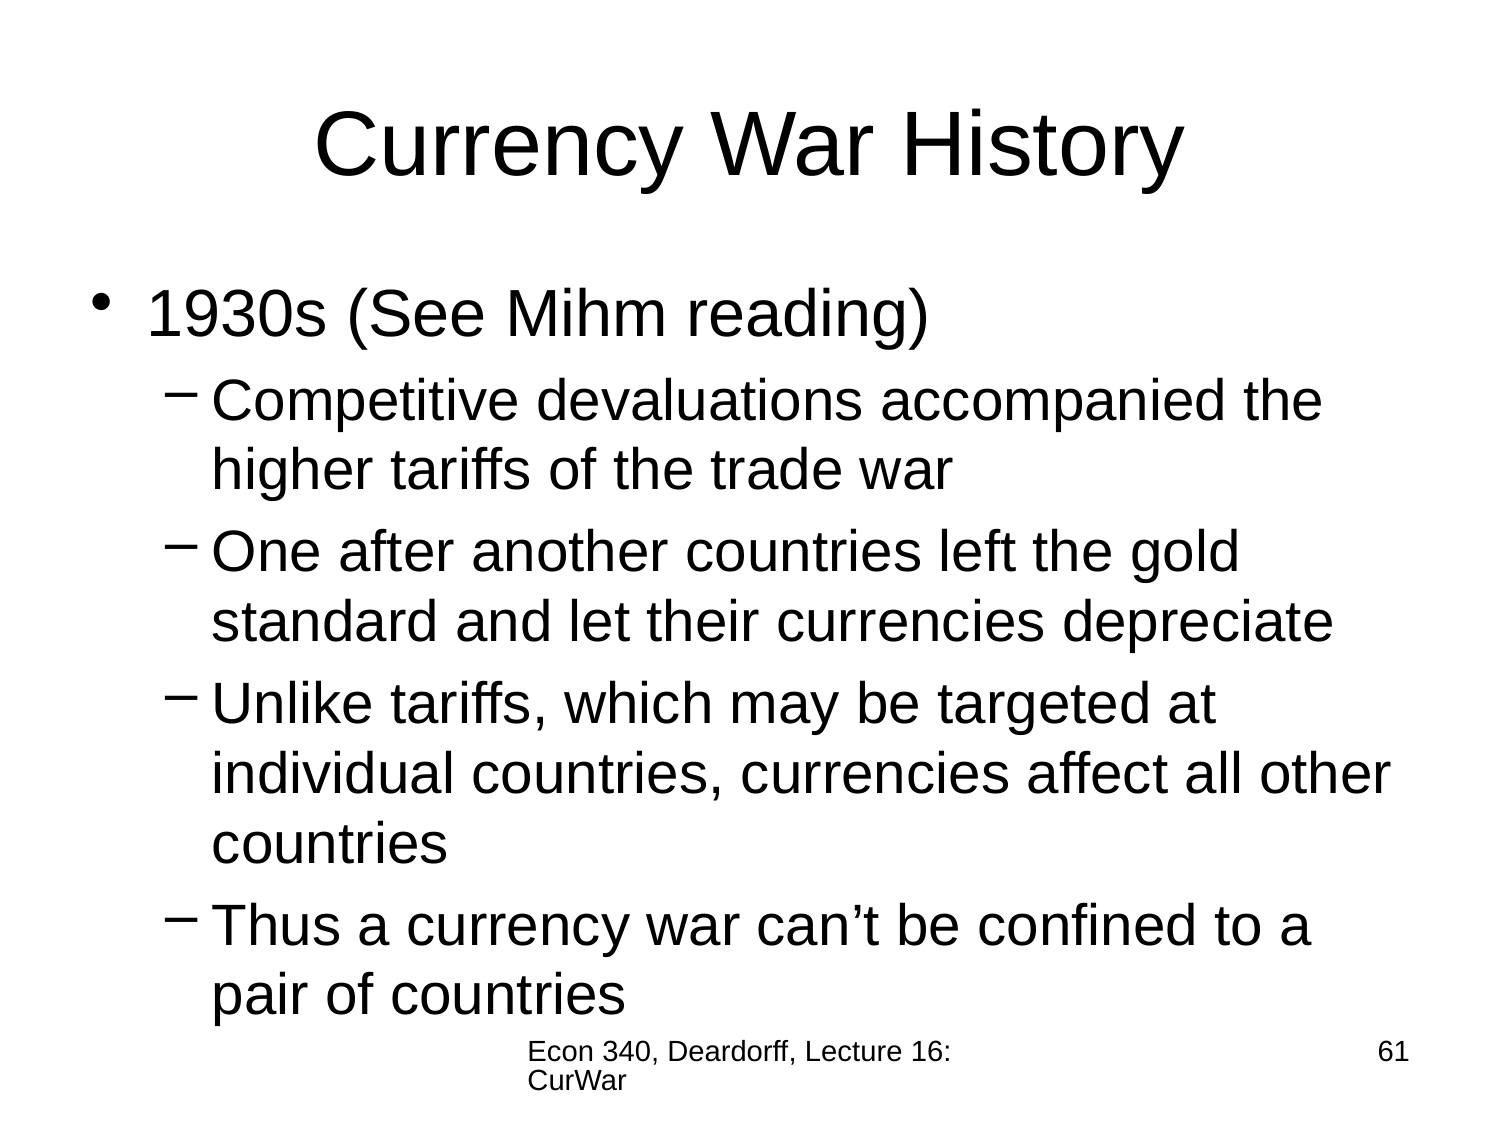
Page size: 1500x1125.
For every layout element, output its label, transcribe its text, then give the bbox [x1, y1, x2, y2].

footer Econ 340, Deardorff, Lecture 16: CurWar [512, 1024, 988, 1103]
slide_number 61 [1074, 1024, 1426, 1103]
title Currency War History [74, 44, 1426, 233]
list 1930s (See Mihm reading) Competitive devaluations accompanied the higher tariffs of the trade war One after another countries left the gold standard and let their currencies depreciate Unlike tariffs, which may be targeted at individual countries, currencies affect all other countries Thus a currency war can’t be confined to a pair of countries [74, 262, 1426, 1006]
